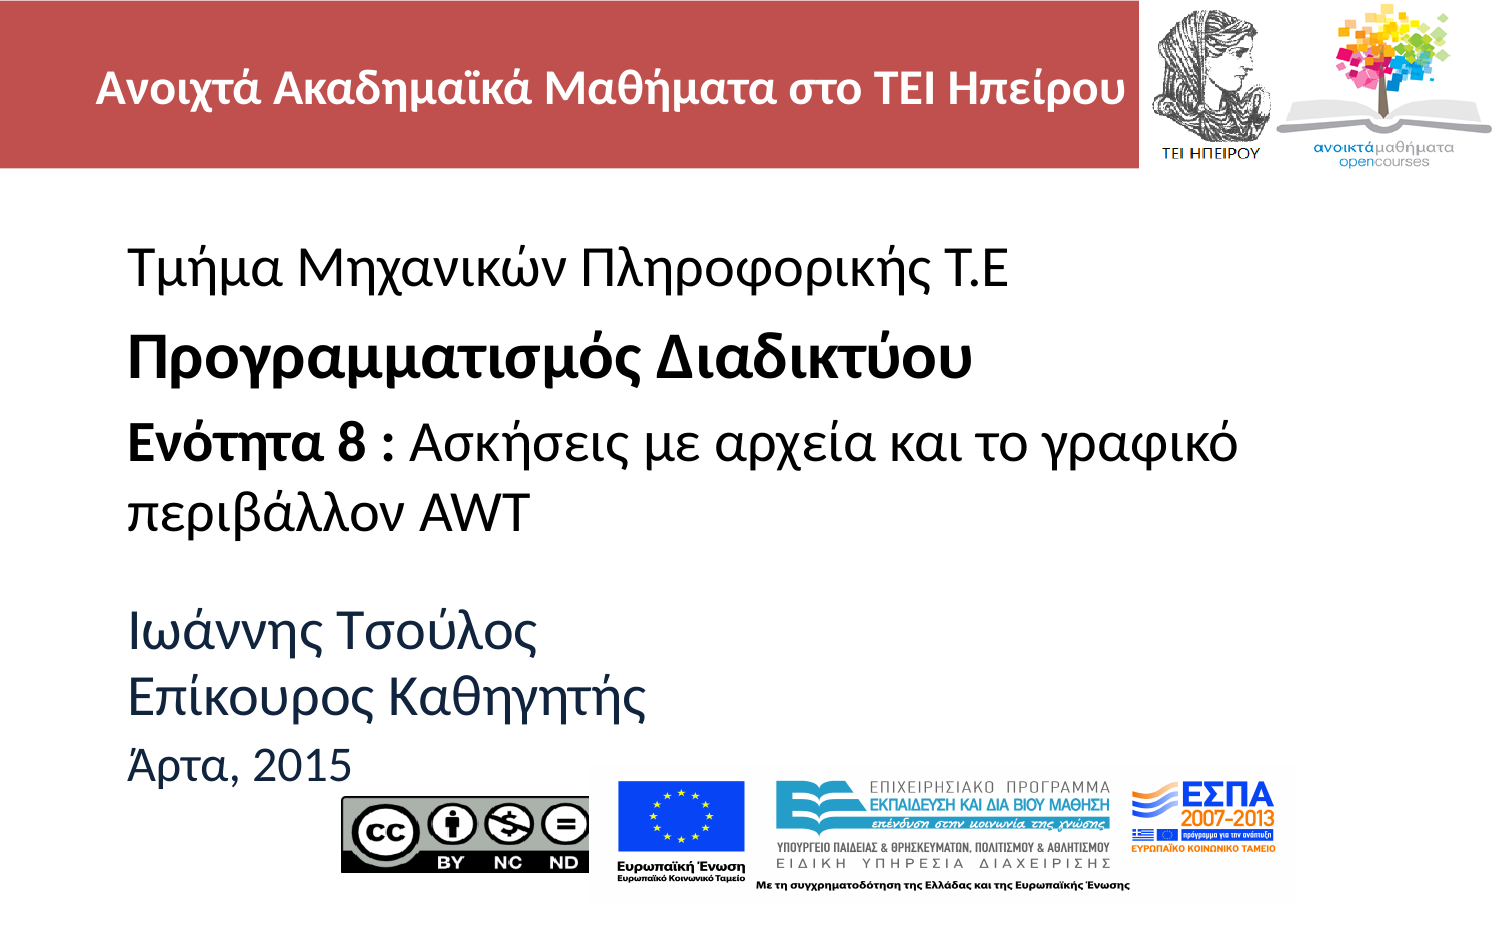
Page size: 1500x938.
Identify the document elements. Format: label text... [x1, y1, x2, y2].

text_box Ανοιχτά Ακαδημαϊκά Μαθήματα στο ΤΕΙ Ηπείρου [0, 0, 1137, 169]
subtitle Τμήμα Μηχανικών Πληροφορικής Τ.Ε Προγραμματισμός Διαδικτύου Ενότητα 8 : Ασκήσεις με αρχεία και το γραφικό περιβάλλον AWT Ιωάννης Τσούλος Επίκουρος Καθηγητής Άρτα, 2015 [112, 220, 1447, 664]
picture [1139, 0, 1500, 170]
picture [341, 764, 1297, 905]
